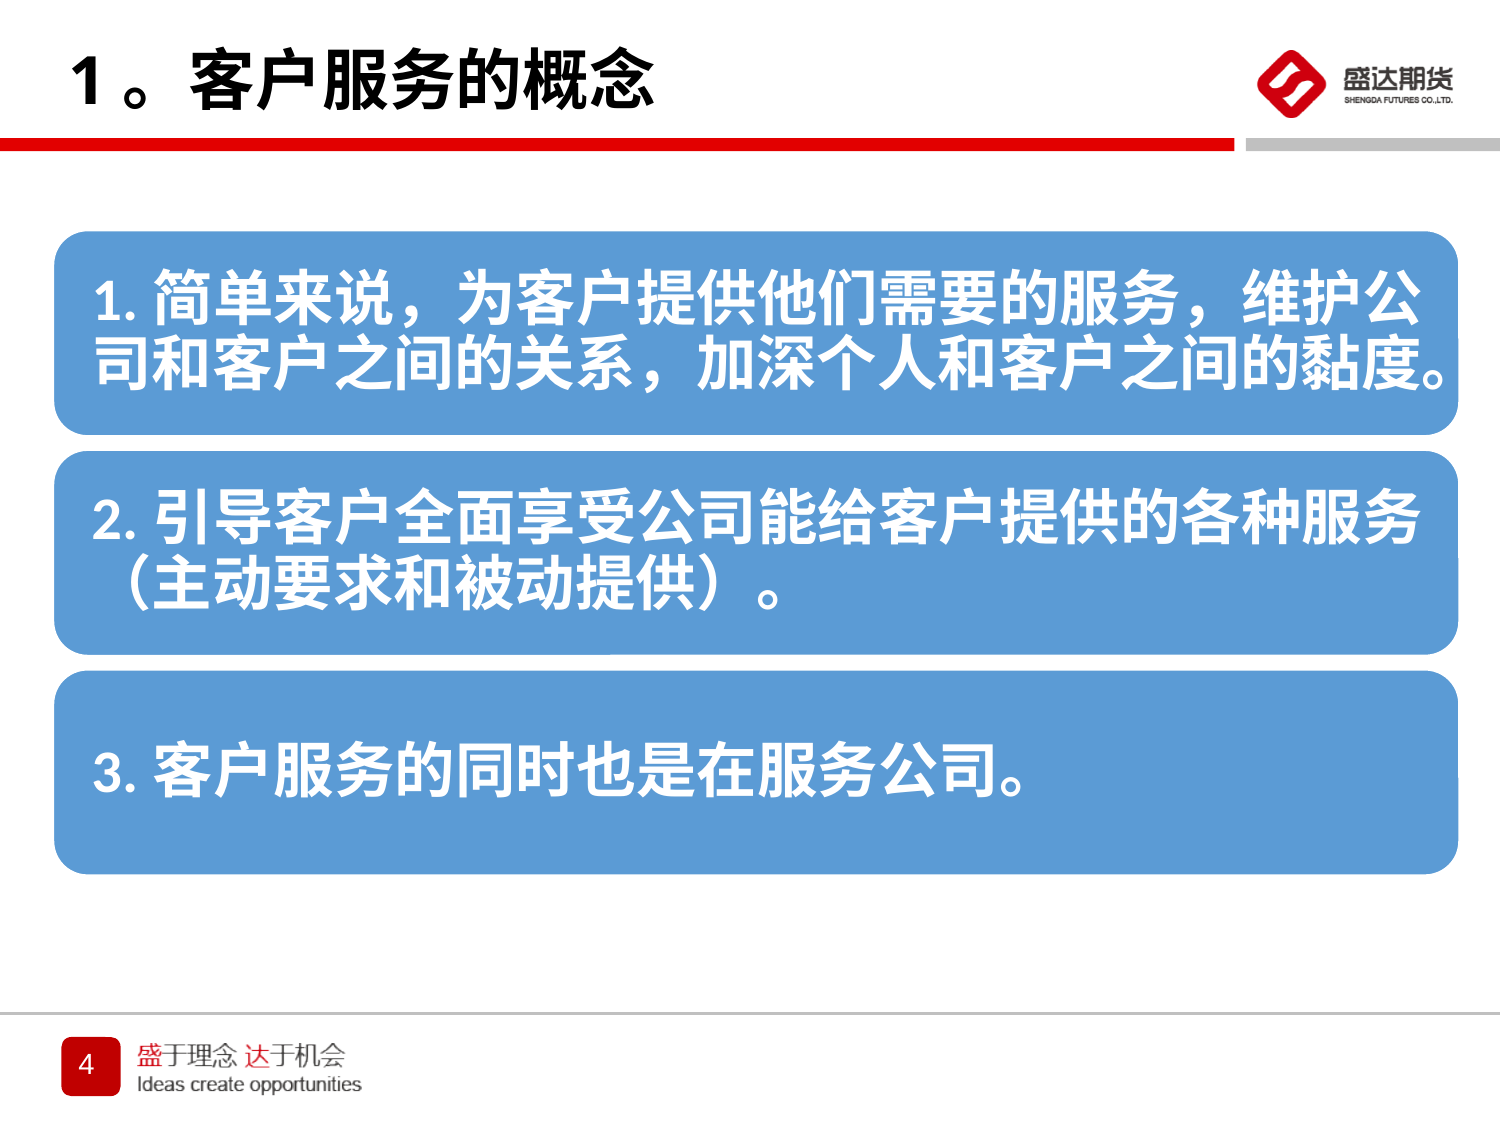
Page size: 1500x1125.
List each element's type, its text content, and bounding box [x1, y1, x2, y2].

picture [1292, 50, 1464, 118]
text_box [53, 170, 1460, 935]
title 1。客户服务的概念 [53, 18, 1292, 127]
picture [137, 1043, 362, 1097]
